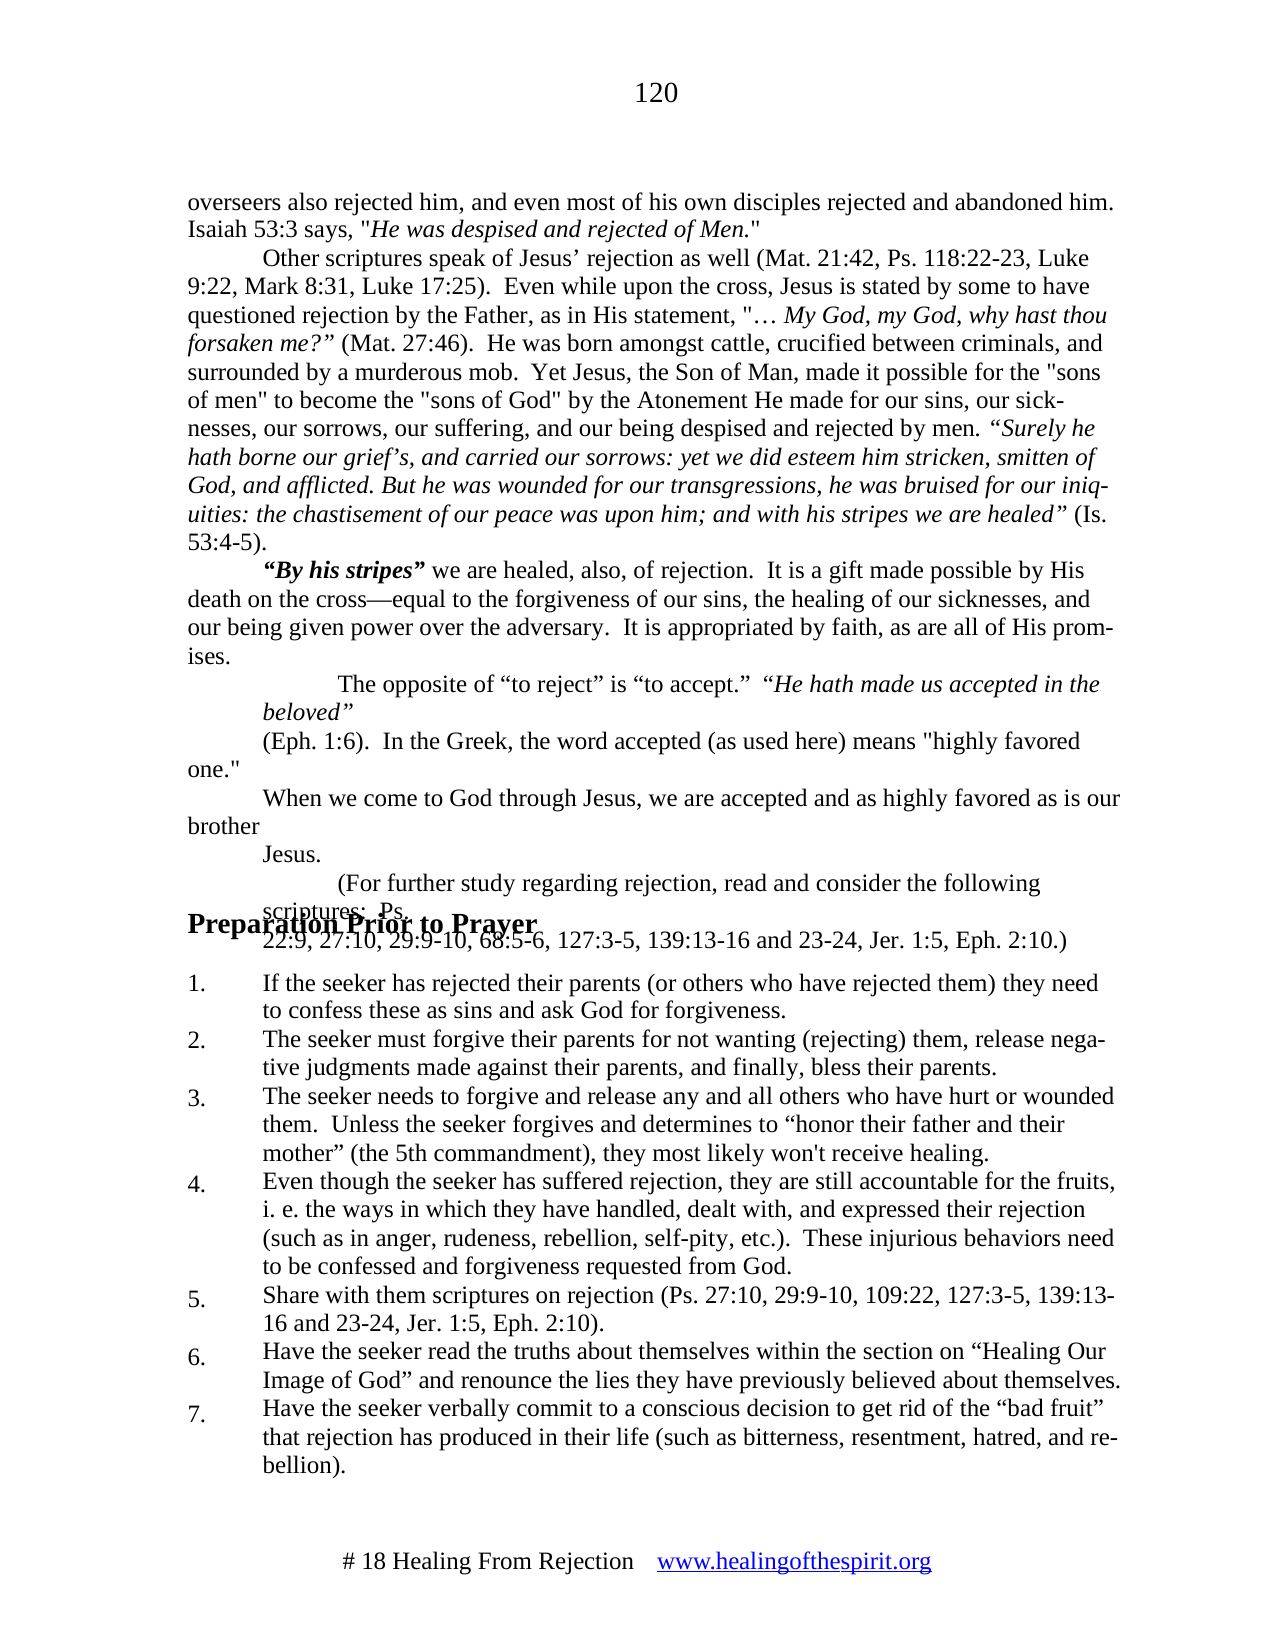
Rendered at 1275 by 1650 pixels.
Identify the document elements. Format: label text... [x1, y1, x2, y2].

text_box # 18 Healing From Rejection www.healingofthespirit.org [340, 1546, 941, 1576]
text_box 2. [185, 1026, 215, 1056]
text_box 4. [185, 1170, 215, 1200]
text_box 7. [185, 1400, 215, 1430]
text_box 1. [185, 968, 215, 998]
text_box 120 [632, 75, 687, 110]
text_box 3. [185, 1083, 215, 1113]
text_box If the seeker has rejected their parents (or others who have rejected them) they need to confess these as sins and ask God for forgiveness. The seeker must forgive their parents for not wanting (rejecting) them, release nega- tive judgments made against their parents, and finally, bless their parents. The seeker needs to forgive and release any and all others who have hurt or wounded them. Unless the seeker forgives and determines to “honor their father and their mother” (the 5th commandment), they most likely won't receive healing. Even though the seeker has suffered rejection, they are still accountable for the fruits, i. e. the ways in which they have handled, dealt with, and expressed their rejection (such as in anger, rudeness, rebellion, self-pity, etc.). These injurious behaviors need to be confessed and forgiveness requested from God. Share with them scriptures on rejection (Ps. 27:10, 29:9-10, 109:22, 127:3-5, 139:13- 16 and 23-24, Jer. 1:5, Eph. 2:10). Have the seeker read the truths about themselves within the section on “Healing Our Image of God” and renounce the lies they have previously believed about themselves. Have the seeker verbally commit to a conscious decision to get rid of the “bad fruit” that rejection has produced in their life (such as bitterness, resentment, hatred, and re- bellion). [260, 968, 1128, 1487]
text_box Preparation Prior to Prayer [185, 907, 546, 941]
text_box 5. [185, 1284, 215, 1315]
text_box overseers also rejected him, and even most of his own disciples rejected and abandoned him. Isaiah 53:3 says, "He was despised and rejected of Men." Other scriptures speak of Jesus’ rejection as well (Mat. 21:42, Ps. 118:22-23, Luke 9:22, Mark 8:31, Luke 17:25). Even while upon the cross, Jesus is stated by some to have questioned rejection by the Father, as in His statement, "… My God, my God, why hast thou forsaken me?” (Mat. 27:46). He was born amongst cattle, crucified between criminals, and surrounded by a murderous mob. Yet Jesus, the Son of Man, made it possible for the "sons of men" to become the "sons of God" by the Atonement He made for our sins, our sick- nesses, our sorrows, our suffering, and our being despised and rejected by men. “Surely he hath borne our grief’s, and carried our sorrows: yet we did esteem him stricken, smitten of God, and afflicted. But he was wounded for our transgressions, he was bruised for our iniq- uities: the chastisement of our peace was upon him; and with his stripes we are healed” (Is. 53:4-5). “By his stripes” we are healed, also, of rejection. It is a gift made possible by His death on the cross—equal to the forgiveness of our sins, the healing of our sicknesses, and our being given power over the adversary. It is appropriated by faith, as are all of His prom- ises. The opposite of “to reject” is “to accept.” “He hath made us accepted in the beloved” (Eph. 1:6). In the Greek, the word accepted (as used here) means "highly favored one." When we come to God through Jesus, we are accepted and as highly favored as is our brother Jesus. (For further study regarding rejection, read and consider the following scriptures: Ps. 22:9, 27:10, 29:9-10, 68:5-6, 127:3-5, 139:13-16 and 23-24, Jer. 1:5, Eph. 2:10.) [185, 187, 1133, 850]
text_box 6. [185, 1342, 215, 1372]
